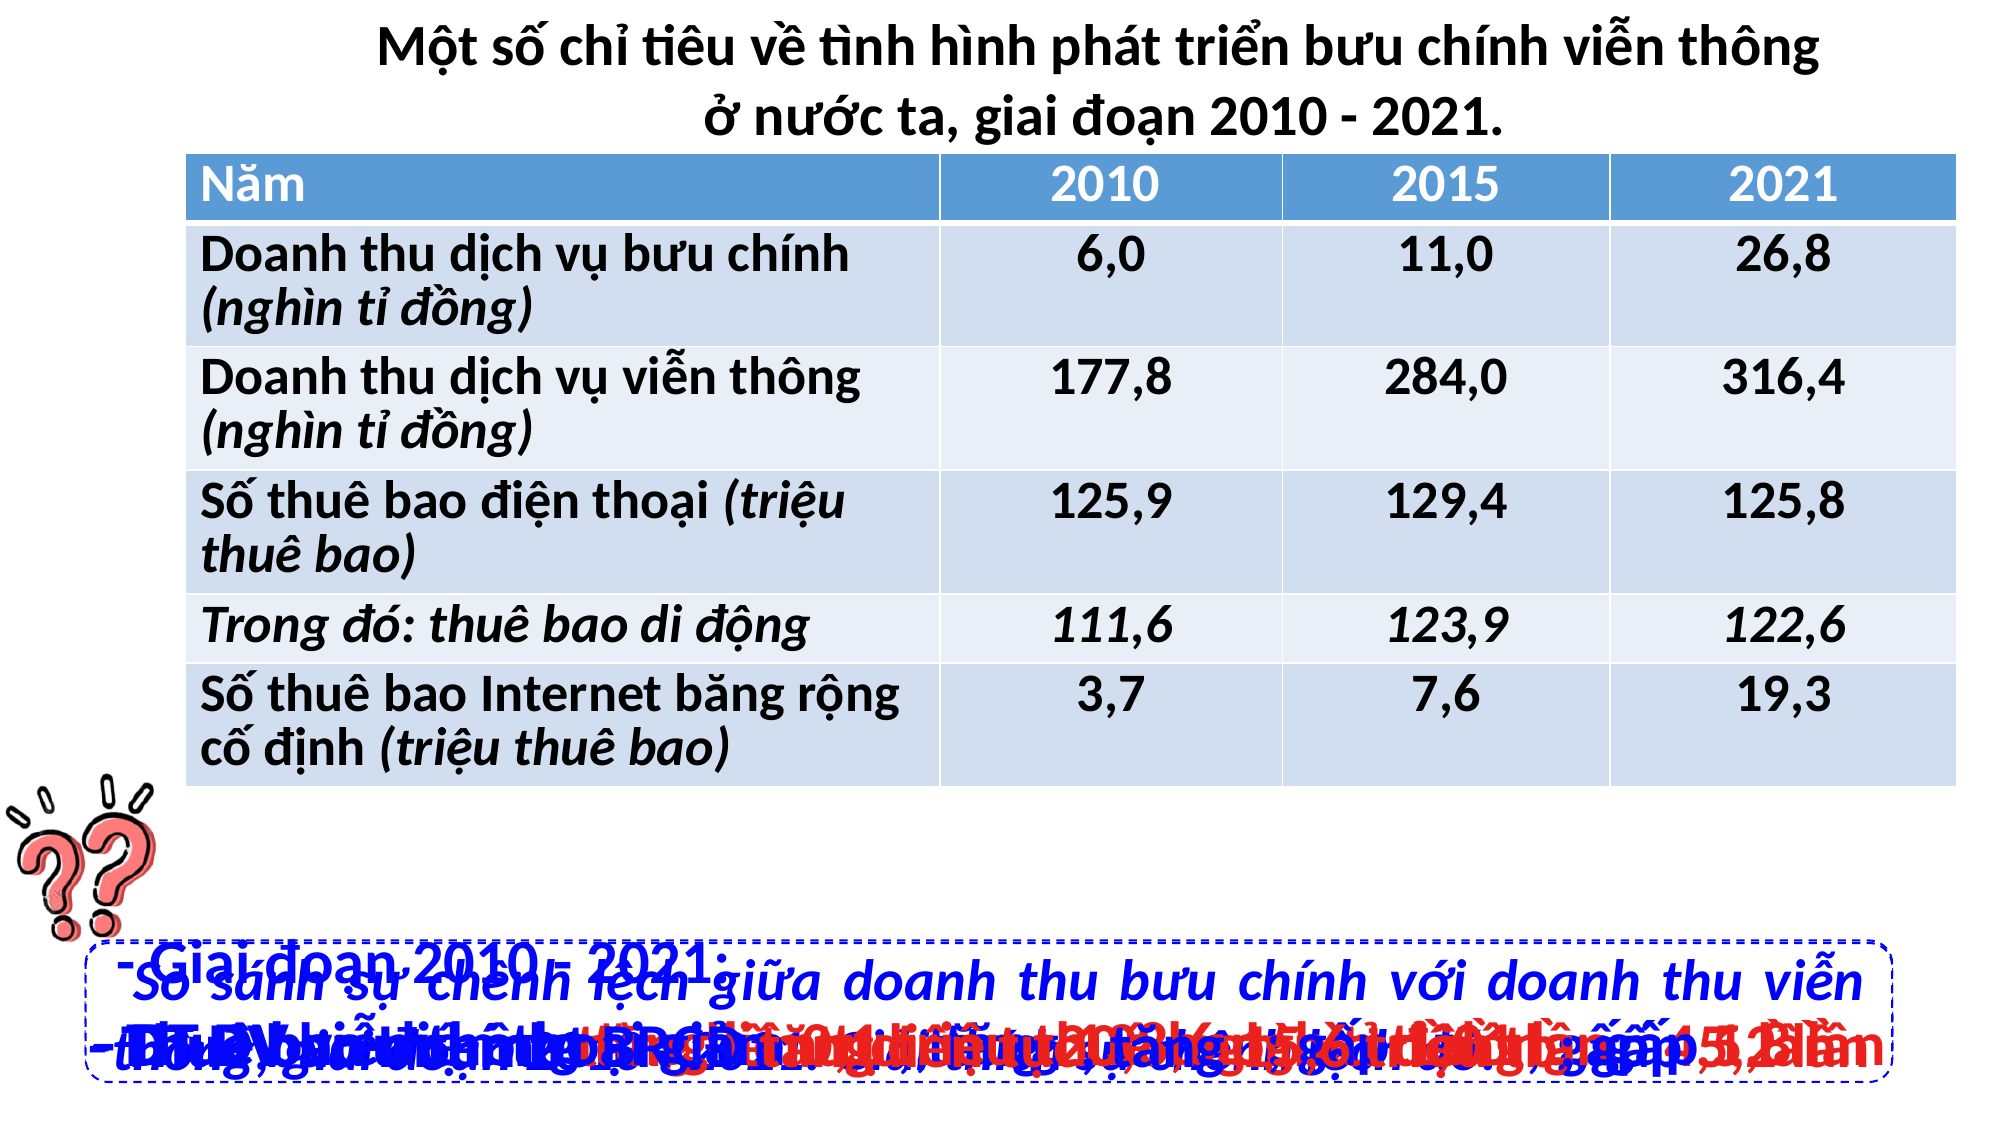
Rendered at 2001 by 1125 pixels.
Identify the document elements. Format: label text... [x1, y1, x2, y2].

table_cell 122,6 [1611, 595, 1956, 662]
table_cell 6,0 [941, 226, 1282, 346]
text_box Một số chỉ tiêu về tình hình phát triển bưu chính viễn thông ở nước ta, giai đoạn 2010 - 2021. [257, 0, 1953, 155]
table_cell Doanh thu dịch vụ viễn thông (nghìn tỉ đồng) [186, 347, 939, 469]
table_cell 284,0 [1283, 347, 1609, 469]
table_cell Số thuê bao Internet băng rộng cố định (triệu thuê bao) [186, 664, 939, 786]
text_box - Thuê bao Internet BRCĐ tăng liên tục, tăng 15,6 triệu tb; gấp 5,2 lần [73, 997, 2000, 1088]
table_cell Trong đó: thuê bao di động [186, 595, 939, 662]
table_header 2015 [1283, 155, 1609, 220]
table_cell 316,4 [1611, 347, 1956, 469]
text_box - Giai đoạn 2010 - 2021: [101, 913, 1991, 995]
table_cell 3,7 [941, 664, 1282, 786]
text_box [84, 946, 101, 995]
table_cell 11,0 [1283, 226, 1609, 346]
table_cell 125,9 [941, 471, 1282, 593]
table_cell 177,8 [941, 347, 1282, 469]
table_header Năm [186, 154, 939, 220]
table_cell 111,6 [941, 595, 1282, 662]
picture [0, 765, 165, 946]
table_cell 19,3 [1611, 664, 1956, 786]
table_header 2021 [1611, 154, 1956, 220]
table_cell 129,4 [1283, 471, 1609, 593]
table_header 2010 [941, 155, 1282, 220]
table_cell 7,6 [1283, 664, 1609, 786]
table_cell 26,8 [1611, 226, 1956, 346]
table_cell 125,8 [1611, 471, 1956, 593]
table_cell Số thuê bao điện thoại (triệu thuê bao) [186, 471, 939, 593]
table_cell Doanh thu dịch vụ bưu chính (nghìn tỉ đồng) [186, 226, 939, 346]
table_cell 123,9 [1283, 595, 1609, 662]
